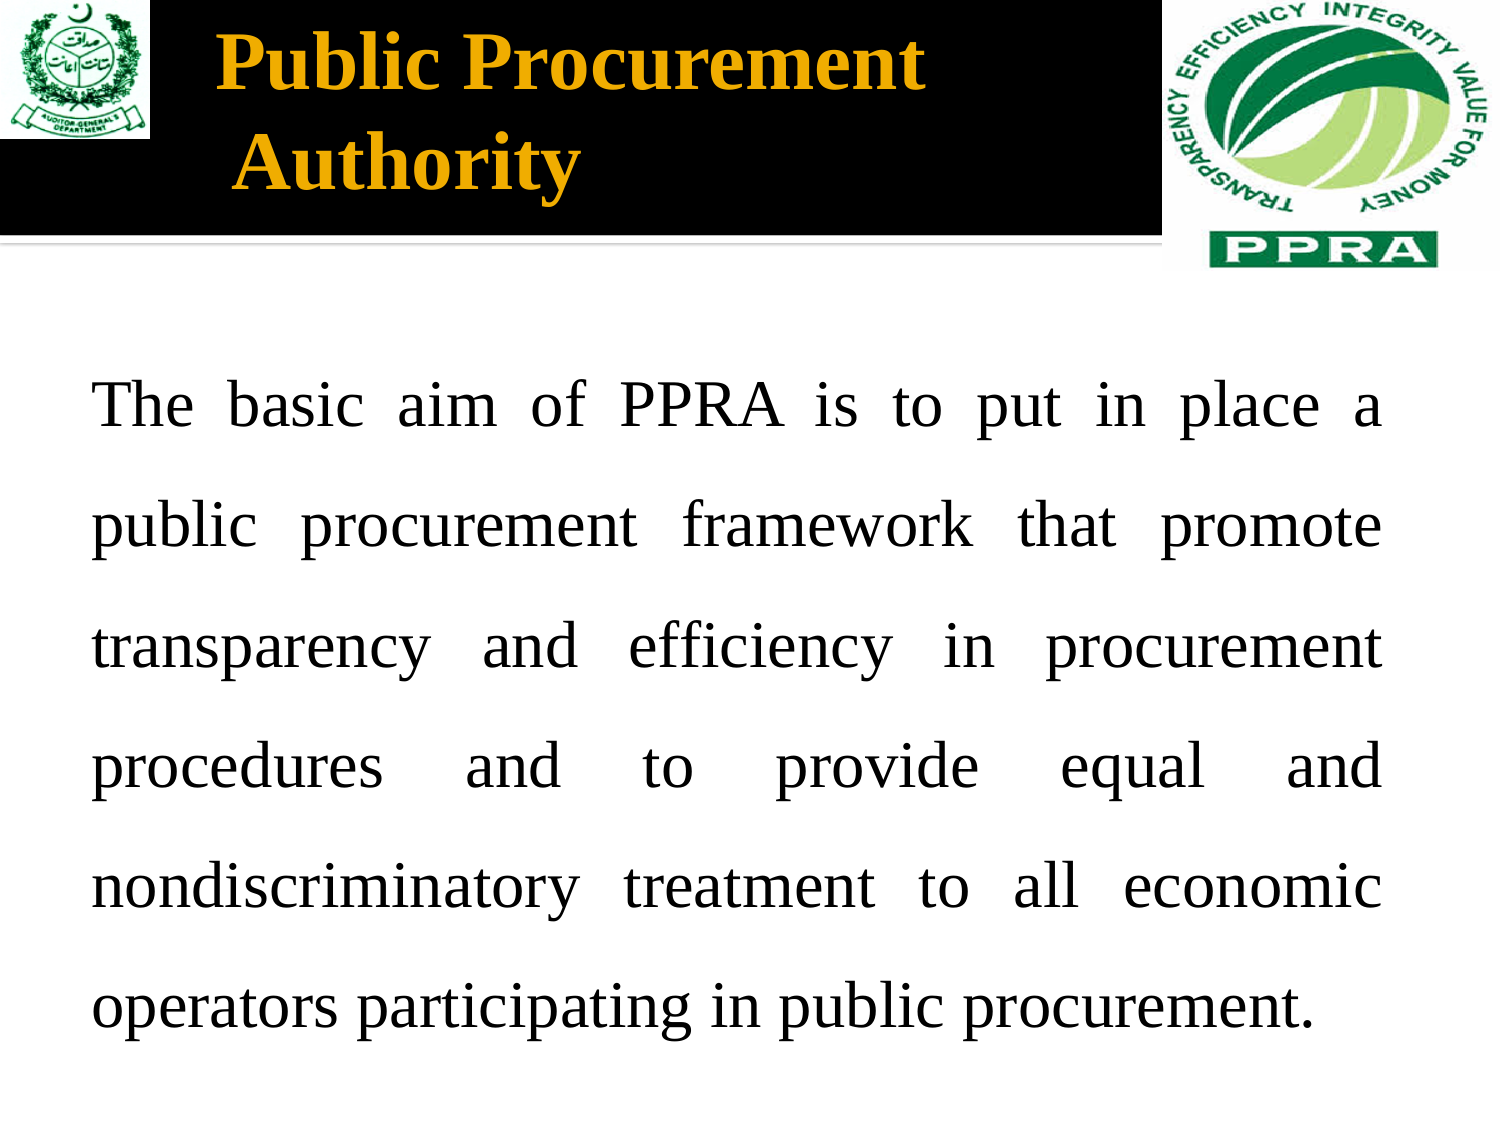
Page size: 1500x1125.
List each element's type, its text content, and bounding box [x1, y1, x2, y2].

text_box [0, 0, 150, 140]
list The basic aim of PPRA is to put in place a public procurement framework that promote transparency and efficiency in procurement procedures and to provide equal and nondiscriminatory treatment to all economic operators participating in public procurement. [62, 224, 1400, 1088]
title Public Procurement Authority [200, 24, 1156, 188]
picture [1162, 0, 1500, 271]
